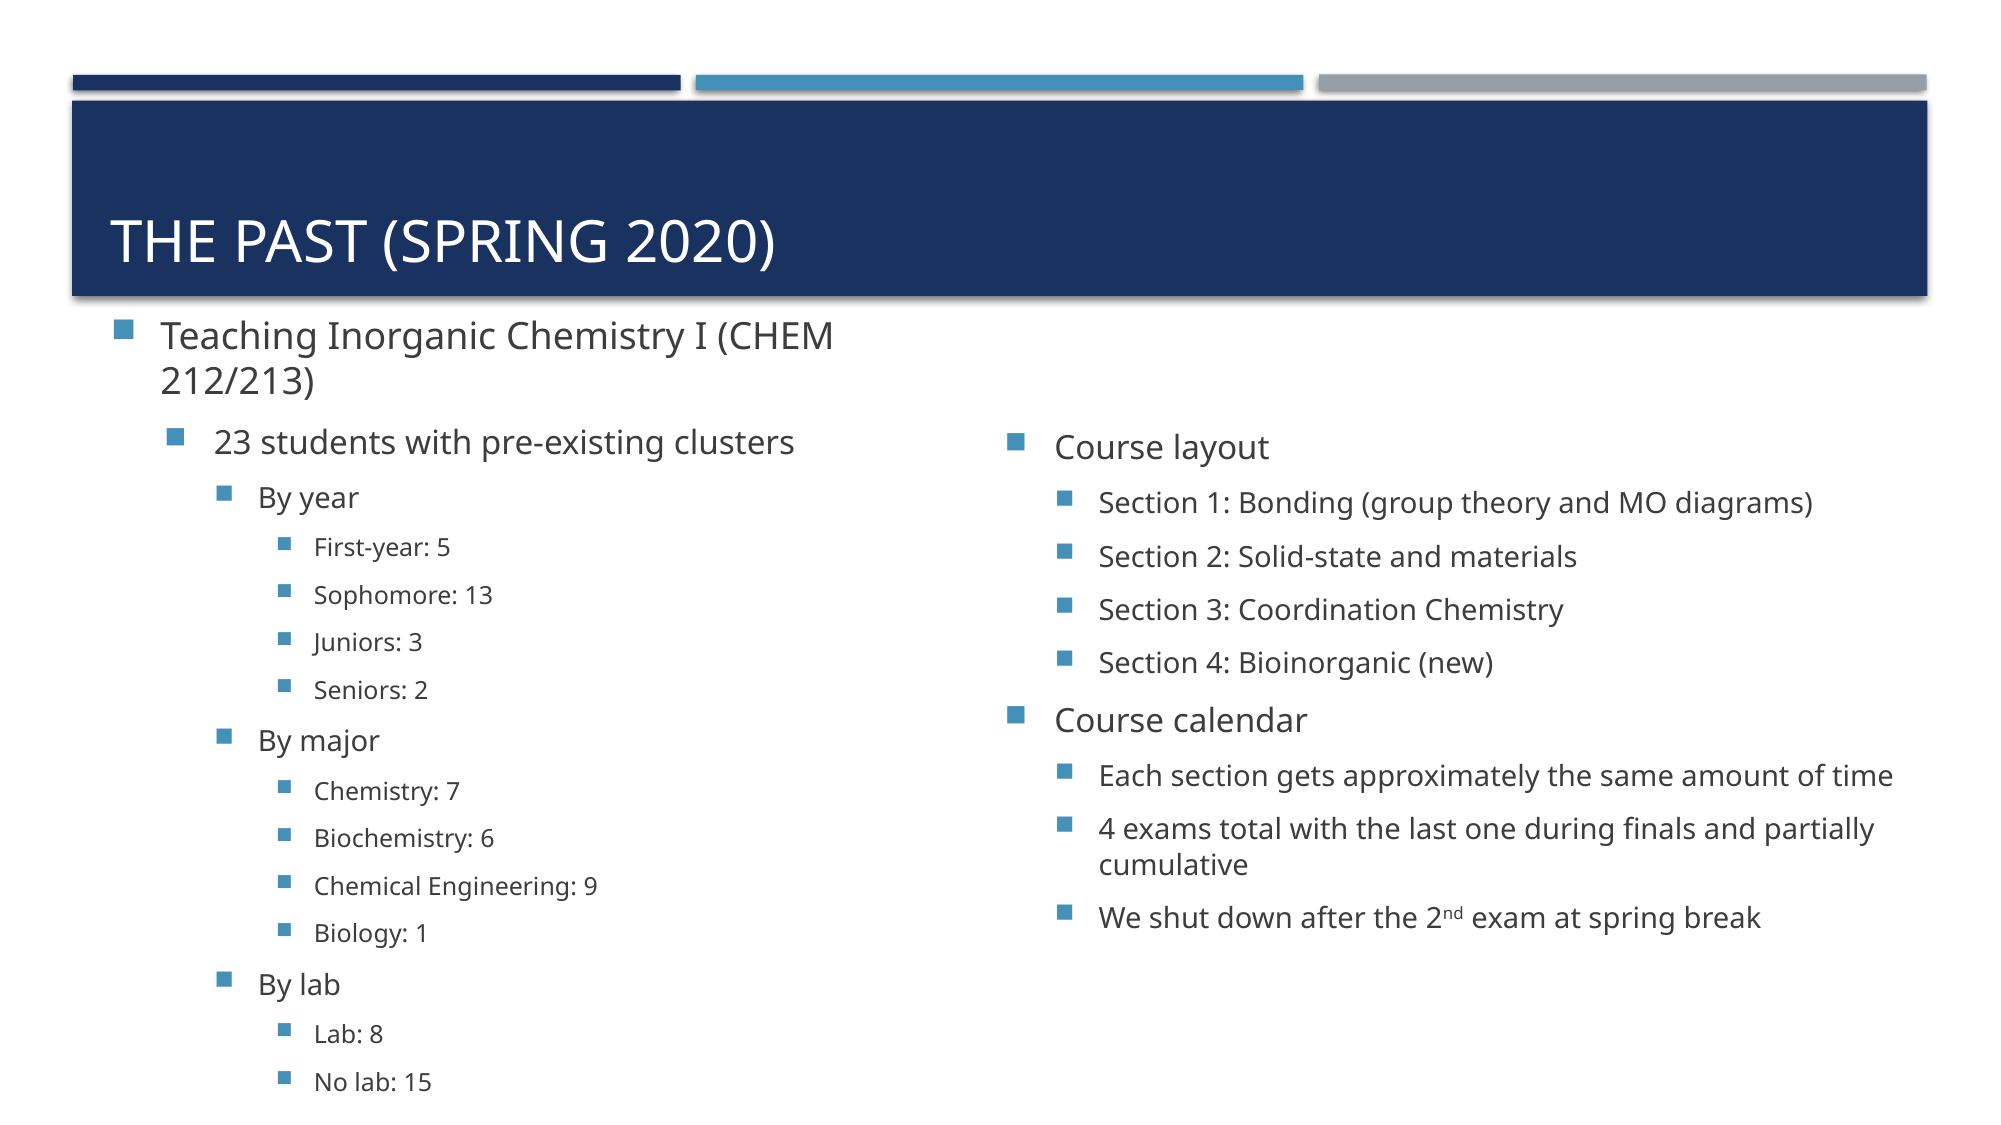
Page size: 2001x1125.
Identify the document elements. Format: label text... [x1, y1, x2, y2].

title The past (spring 2020) [95, 115, 1905, 282]
list Teaching Inorganic Chemistry I (CHEM 212/213) 23 students with pre-existing clusters By year First-year: 5 Sophomore: 13 Juniors: 3 Seniors: 2 By major Chemistry: 7 Biochemistry: 6 Chemical Engineering: 9 Biology: 1 By lab Lab: 8 No lab: 15 [95, 298, 935, 1110]
text_box Course layout Section 1: Bonding (group theory and MO diagrams) Section 2: Solid-state and materials Section 3: Coordination Chemistry Section 4: Bioinorganic (new) Course calendar Each section gets approximately the same amount of time 4 exams total with the last one during finals and partially cumulative We shut down after the 2nd exam at spring break [935, 298, 1924, 1110]
